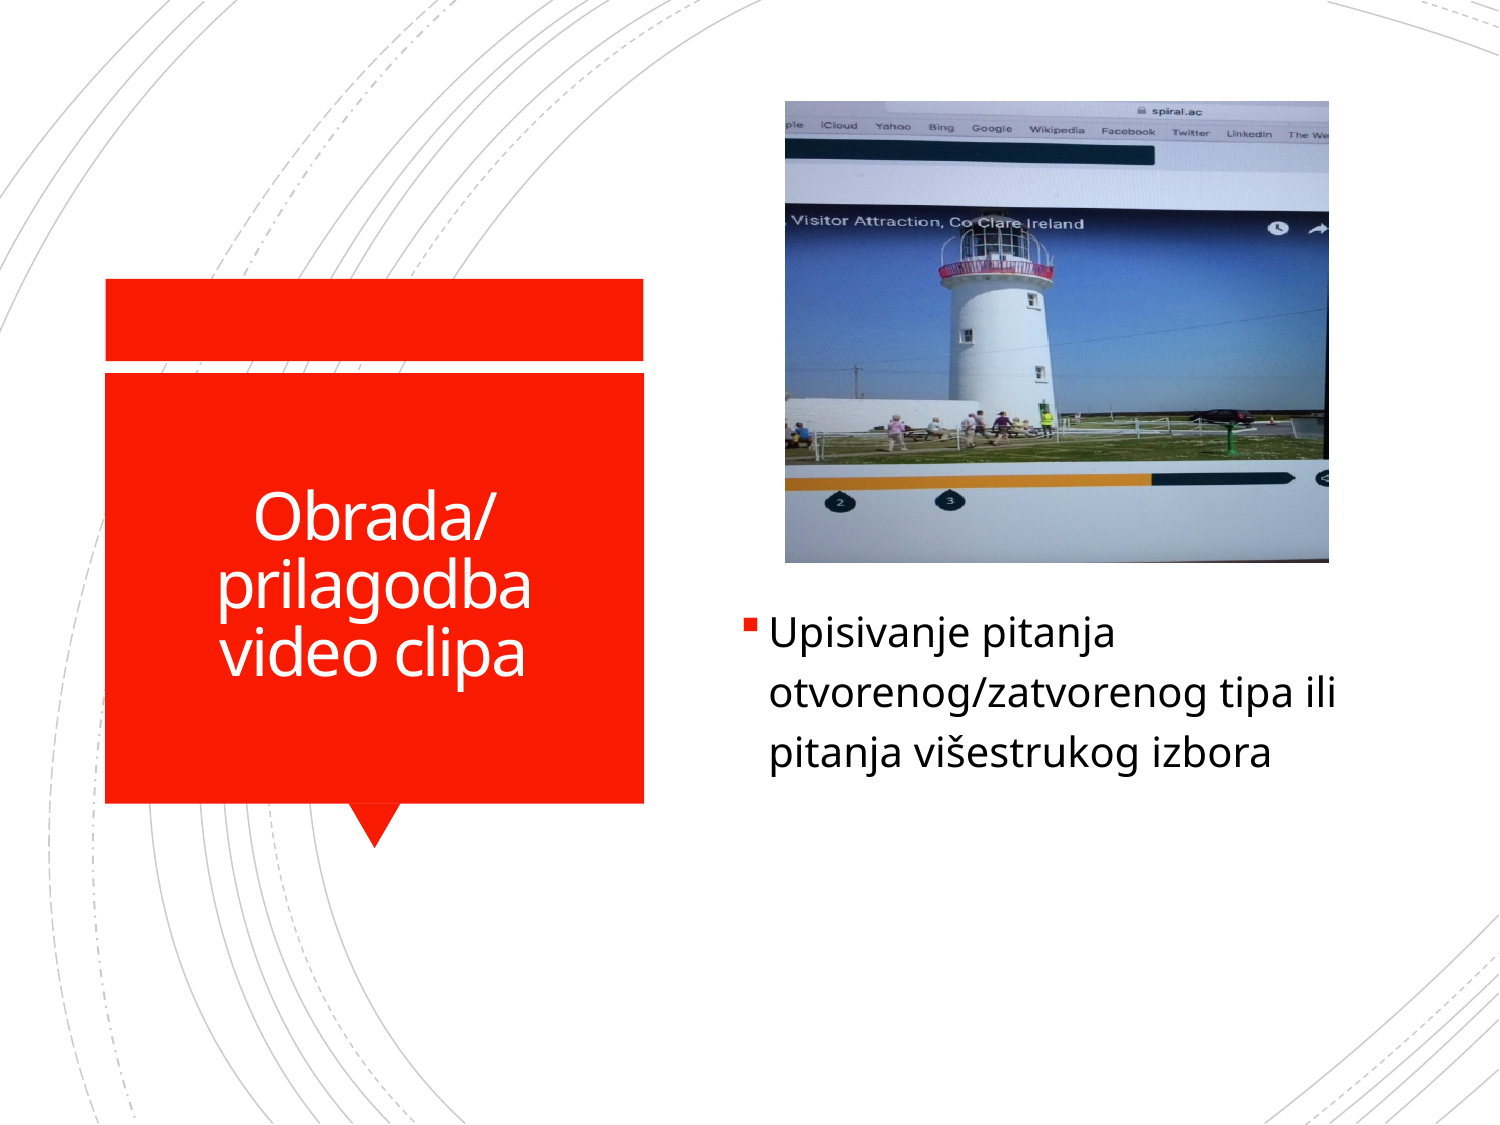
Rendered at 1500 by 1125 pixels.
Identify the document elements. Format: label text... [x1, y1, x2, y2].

title Obrada/prilagodba video clipa [118, 386, 631, 790]
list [785, 101, 1330, 563]
list Upisivanje pitanja otvorenog/zatvorenog tipa ili pitanja višestrukog izbora [725, 588, 1397, 994]
